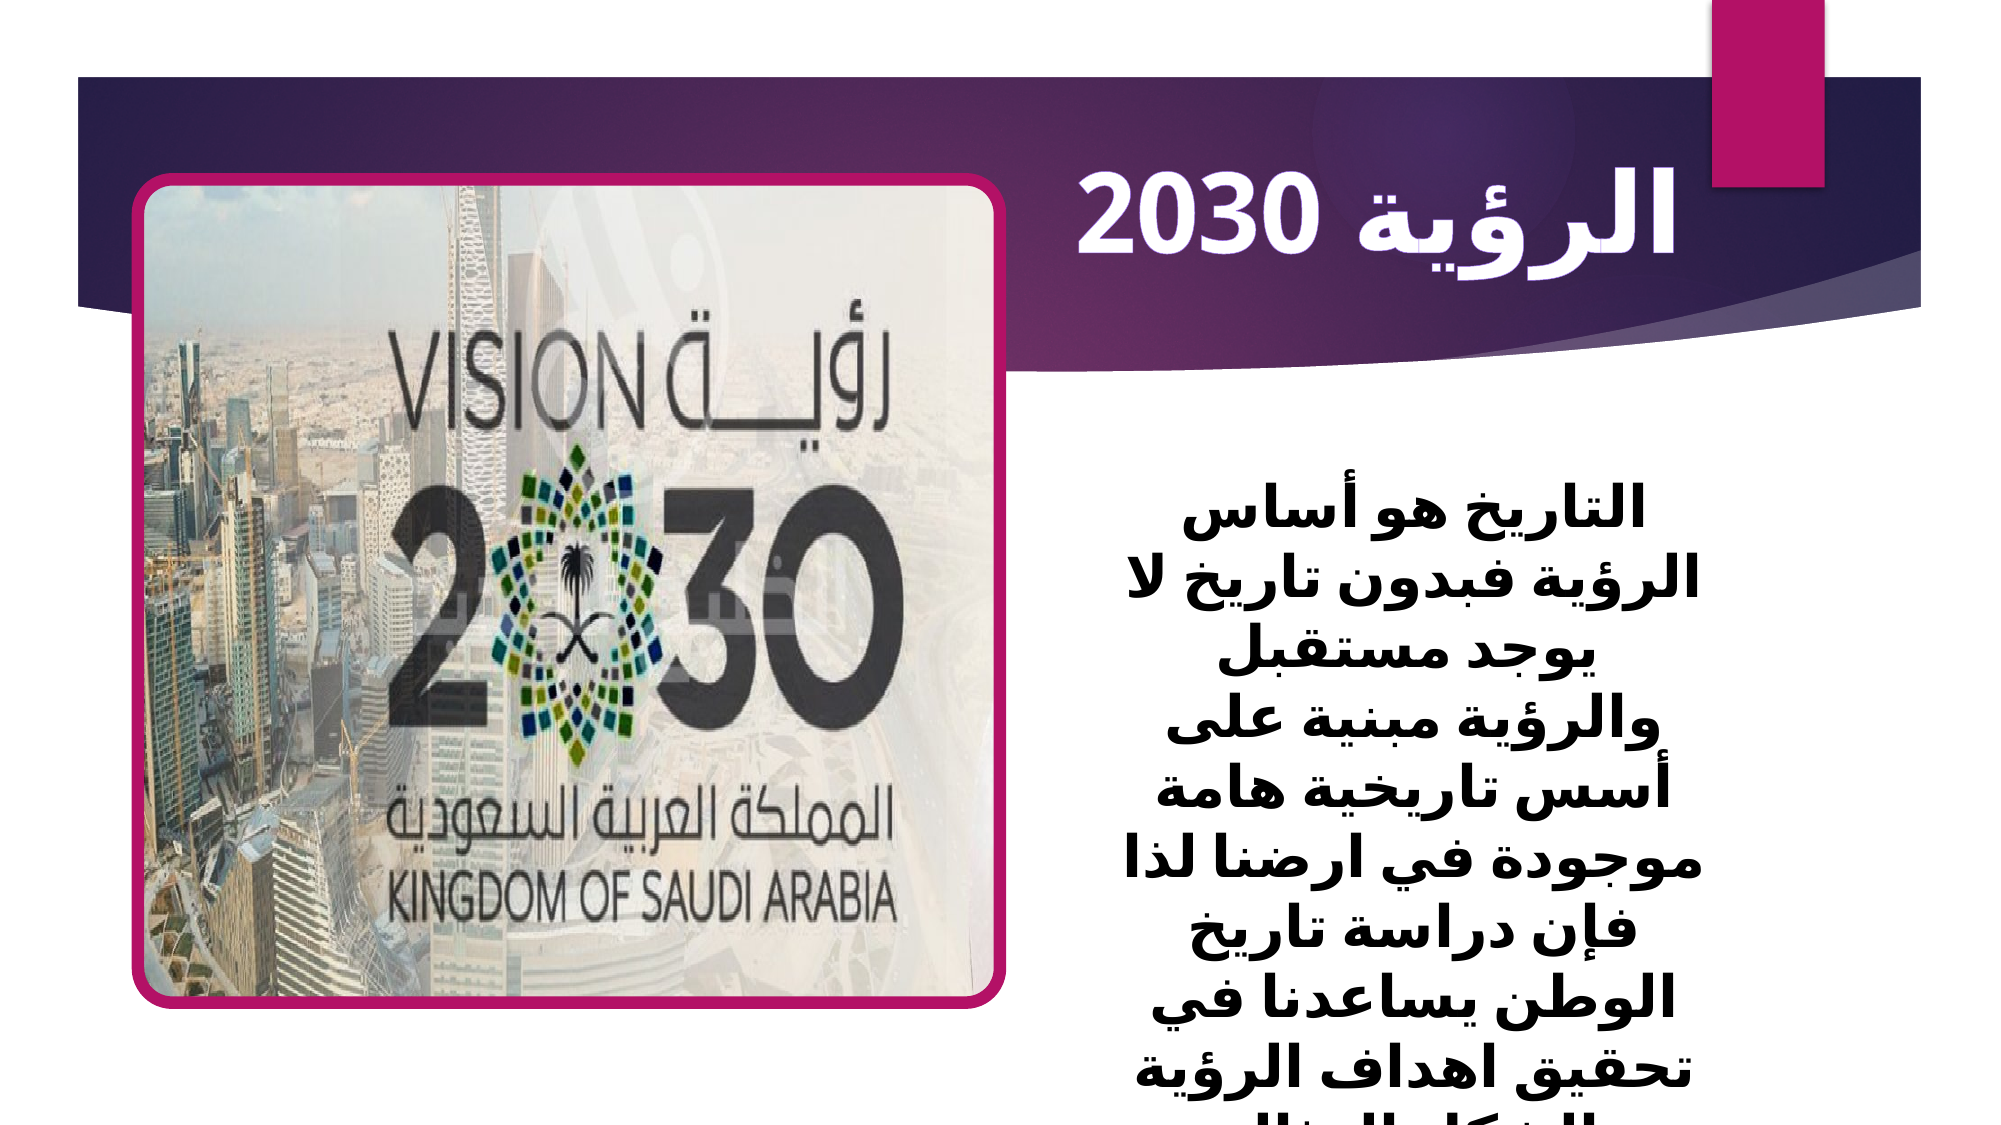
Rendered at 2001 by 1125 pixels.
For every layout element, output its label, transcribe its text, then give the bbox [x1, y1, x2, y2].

text_box الرؤية 2030 [1059, 132, 1698, 283]
picture [137, 179, 1001, 1003]
text_box التاريخ هو أساس الرؤية فبدون تاريخ لا يوجد مستقبل والرؤية مبنية على أسس تاريخية هامة موجودة في ارضنا لذا فإن دراسة تاريخ الوطن يساعدنا في تحقيق اهداف الرؤية بالشكل المثالي [1079, 461, 1749, 1125]
